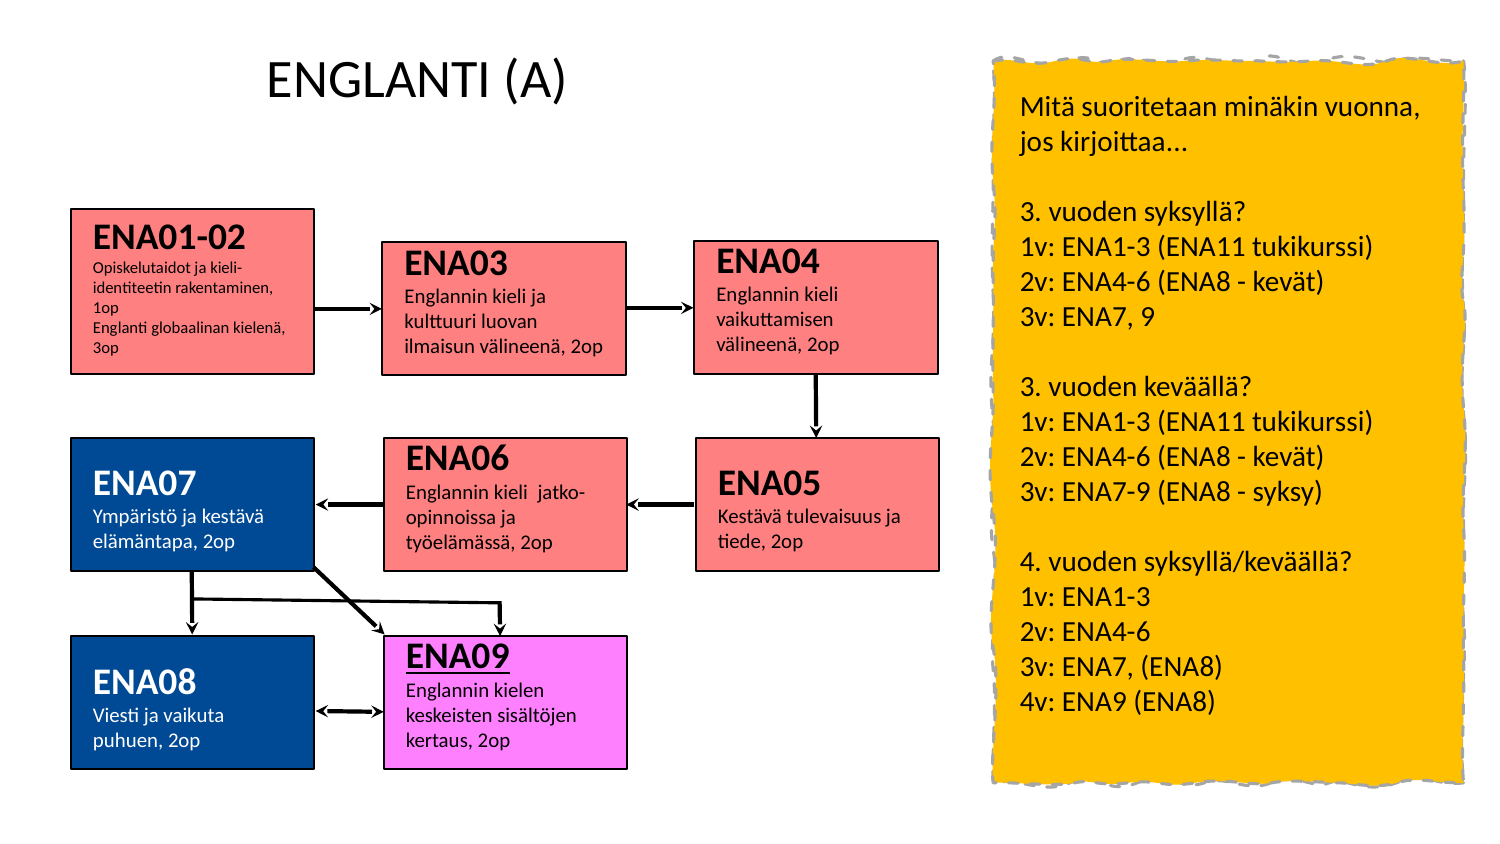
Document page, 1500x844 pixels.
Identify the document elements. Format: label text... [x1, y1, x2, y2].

text_box ENA06 Englannin kieli jatko-opinnoissa ja työelämässä, 2op [383, 438, 628, 572]
text_box ENA08 Viesti ja vaikuta puhuen, 2op [70, 636, 315, 770]
text_box ENA03 Englannin kieli ja kulttuuri luovan ilmaisun välineenä, 2op [382, 242, 626, 376]
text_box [192, 598, 308, 604]
text_box ENA09 Englannin kielen keskeisten sisältöjen kertaus, 2op [383, 636, 628, 770]
text_box ENGLANTI (A) [255, 37, 765, 114]
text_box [389, 598, 500, 604]
text_box ENA05 Kestävä tulevaisuus ja tiede, 2op [695, 437, 940, 571]
text_box Mitä suoritetaan minäkin vuonna, jos kirjoittaa... 3. vuoden syksyllä? 1v: ENA1-3 (ENA11 tukikurssi) 2v: ENA4-6 (ENA8 - kevät) 3v: ENA7, 9 3. vuoden keväällä? 1v: ENA1-3 (ENA11 tukikurssi) 2v: ENA4-6 (ENA8 - kevät) 3v: ENA7-9 (ENA8 - syksy) 4. vuoden syksyllä/keväällä? 1v: ENA1-3 2v: ENA4-6 3v: ENA7, (ENA8) 4v: ENA9 (ENA8) [990, 57, 1466, 788]
text_box ENA04 Englannin kieli vaikuttamisen välineenä, 2op [694, 240, 938, 374]
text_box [313, 566, 385, 635]
text_box ENA01-02 Opiskelutaidot ja kieli-identiteetin rakentaminen, 1op Englanti globaalinan kielenä, 3op [70, 209, 315, 375]
text_box ENA07 Ympäristö ja kestävä elämäntapa, 2op [70, 437, 315, 571]
